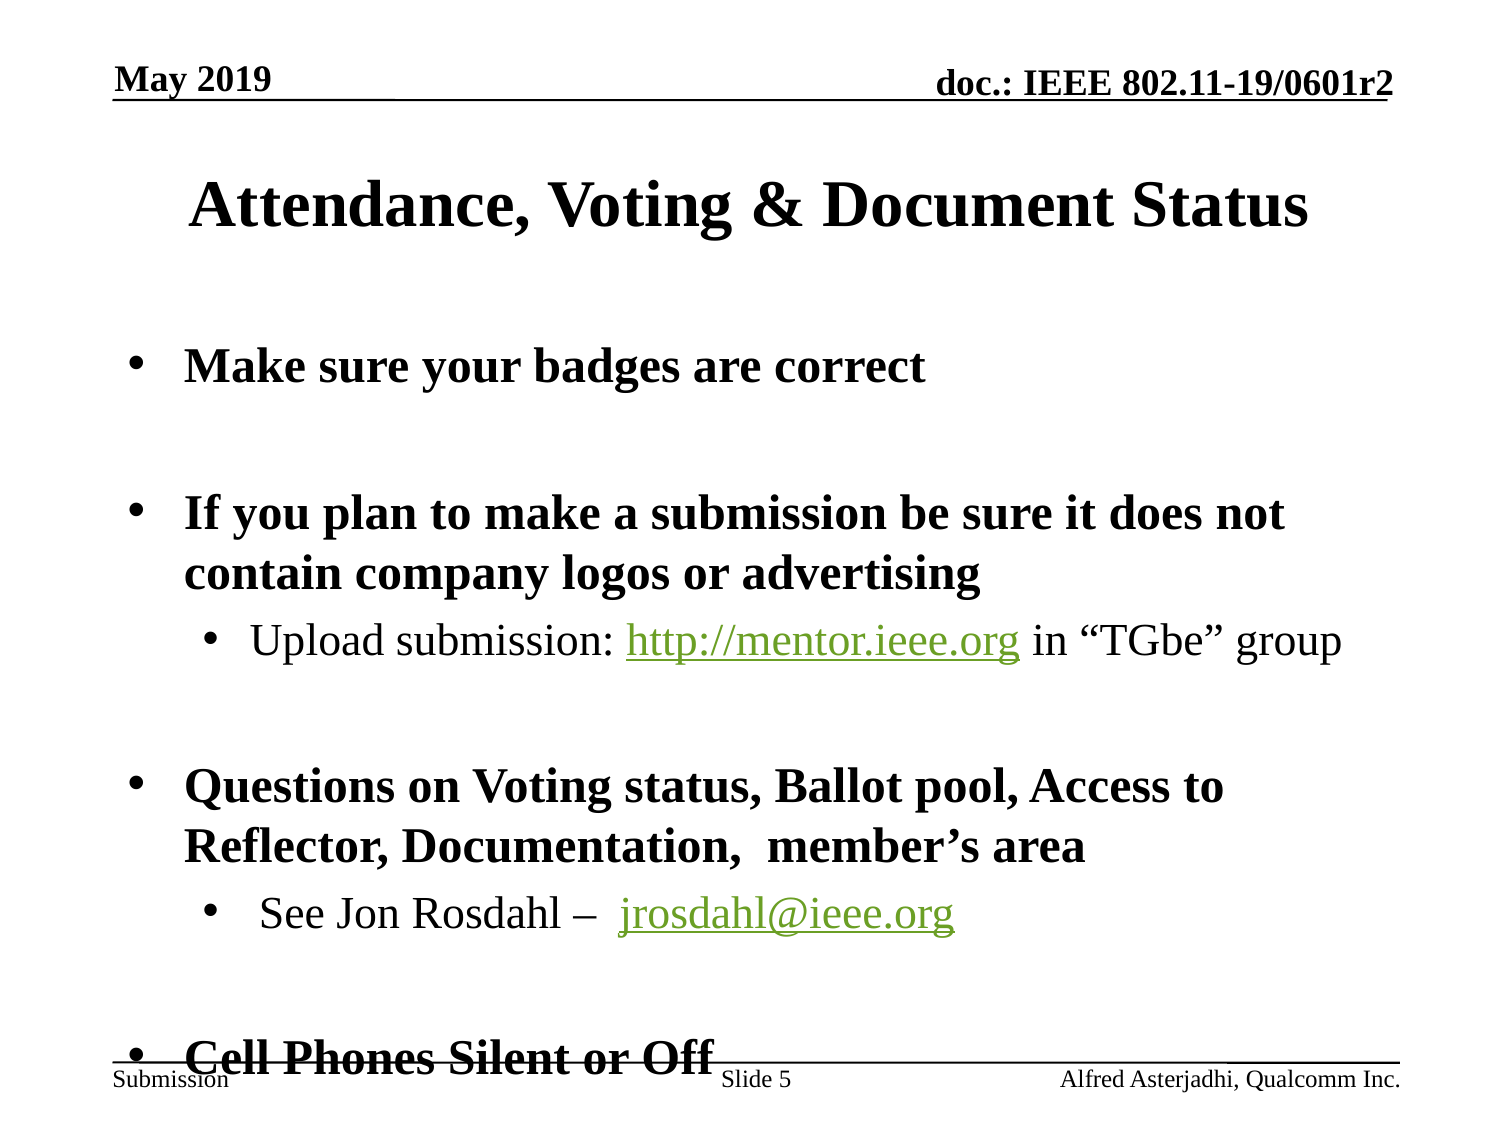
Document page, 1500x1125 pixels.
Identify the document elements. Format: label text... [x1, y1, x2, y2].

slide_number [114, 54, 423, 100]
footer Alfred Asterjadhi, Qualcomm Inc. [878, 1061, 1402, 1093]
title Attendance, Voting & Document Status [112, 112, 1388, 288]
list Make sure your badges are correct If you plan to make a submission be sure it does not contain company logos or advertising Upload submission: http://mentor.ieee.org in “TGbe” group Questions on Voting status, Ballot pool, Access to Reflector, Documentation, member’s area See Jon Rosdahl – jrosdahl@ieee.org Cell Phones Silent or Off [112, 324, 1388, 1063]
slide_number Slide 5 [712, 1061, 800, 1123]
